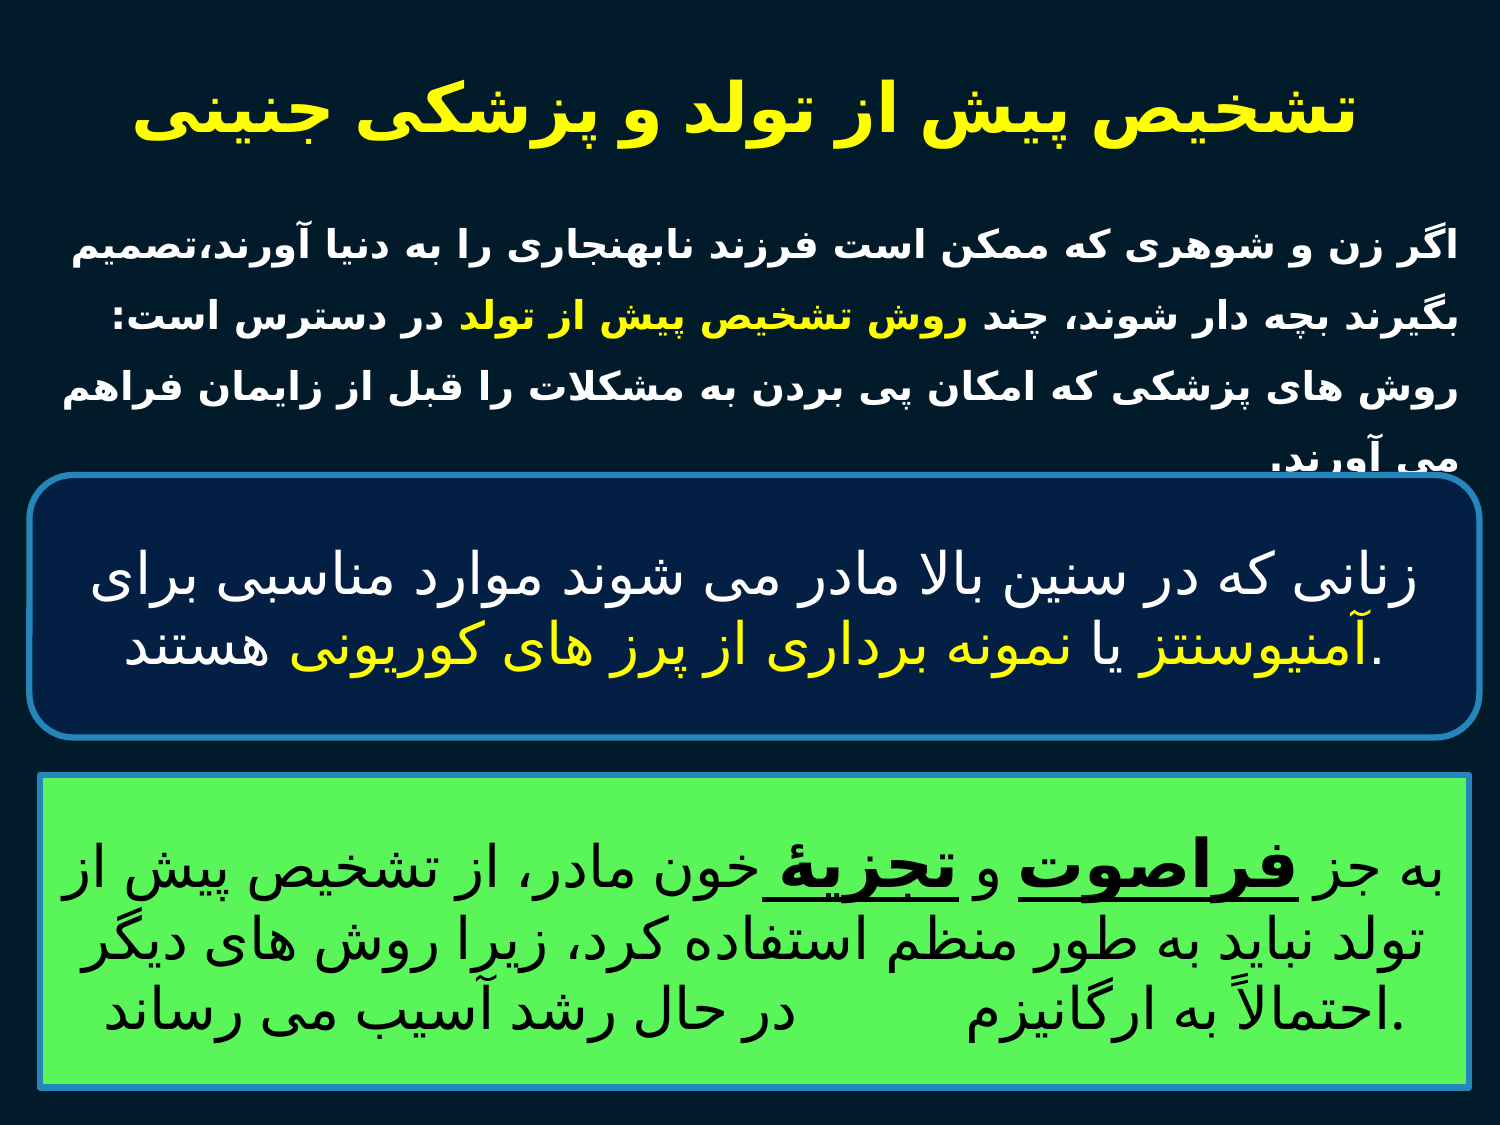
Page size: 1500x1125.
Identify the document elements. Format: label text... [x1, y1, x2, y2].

text_box به جز فراصوت و تجزیۀ خون مادر، از تشخیص پیش از تولد نباید به طور منظم استفاده کرد، زیرا روش های دیگر احتمالاً به ارگانیزم در حال رشد آسیب می رساند. [37, 772, 1472, 1091]
text_box زنانی که در سنین بالا مادر می شوند موارد مناسبی برای آمنیوسنتز یا نمونه برداری از پرز های کوریونی هستند. [26, 471, 1483, 741]
slide_number 26 [1417, 1068, 1494, 1114]
title تشخیص پیش از تولد و پزشکی جنینی [75, 37, 1425, 155]
list اگر زن و شوهری که ممکن است فرزند نابهنجاری را به دنیا آورند،تصمیم بگیرند بچه دار شوند، چند روش تشخیص پیش از تولد در دسترس است: روش های پزشکی که امکان پی بردن به مشکلات را قبل از زایمان فراهم می آورند. [24, 187, 1475, 488]
